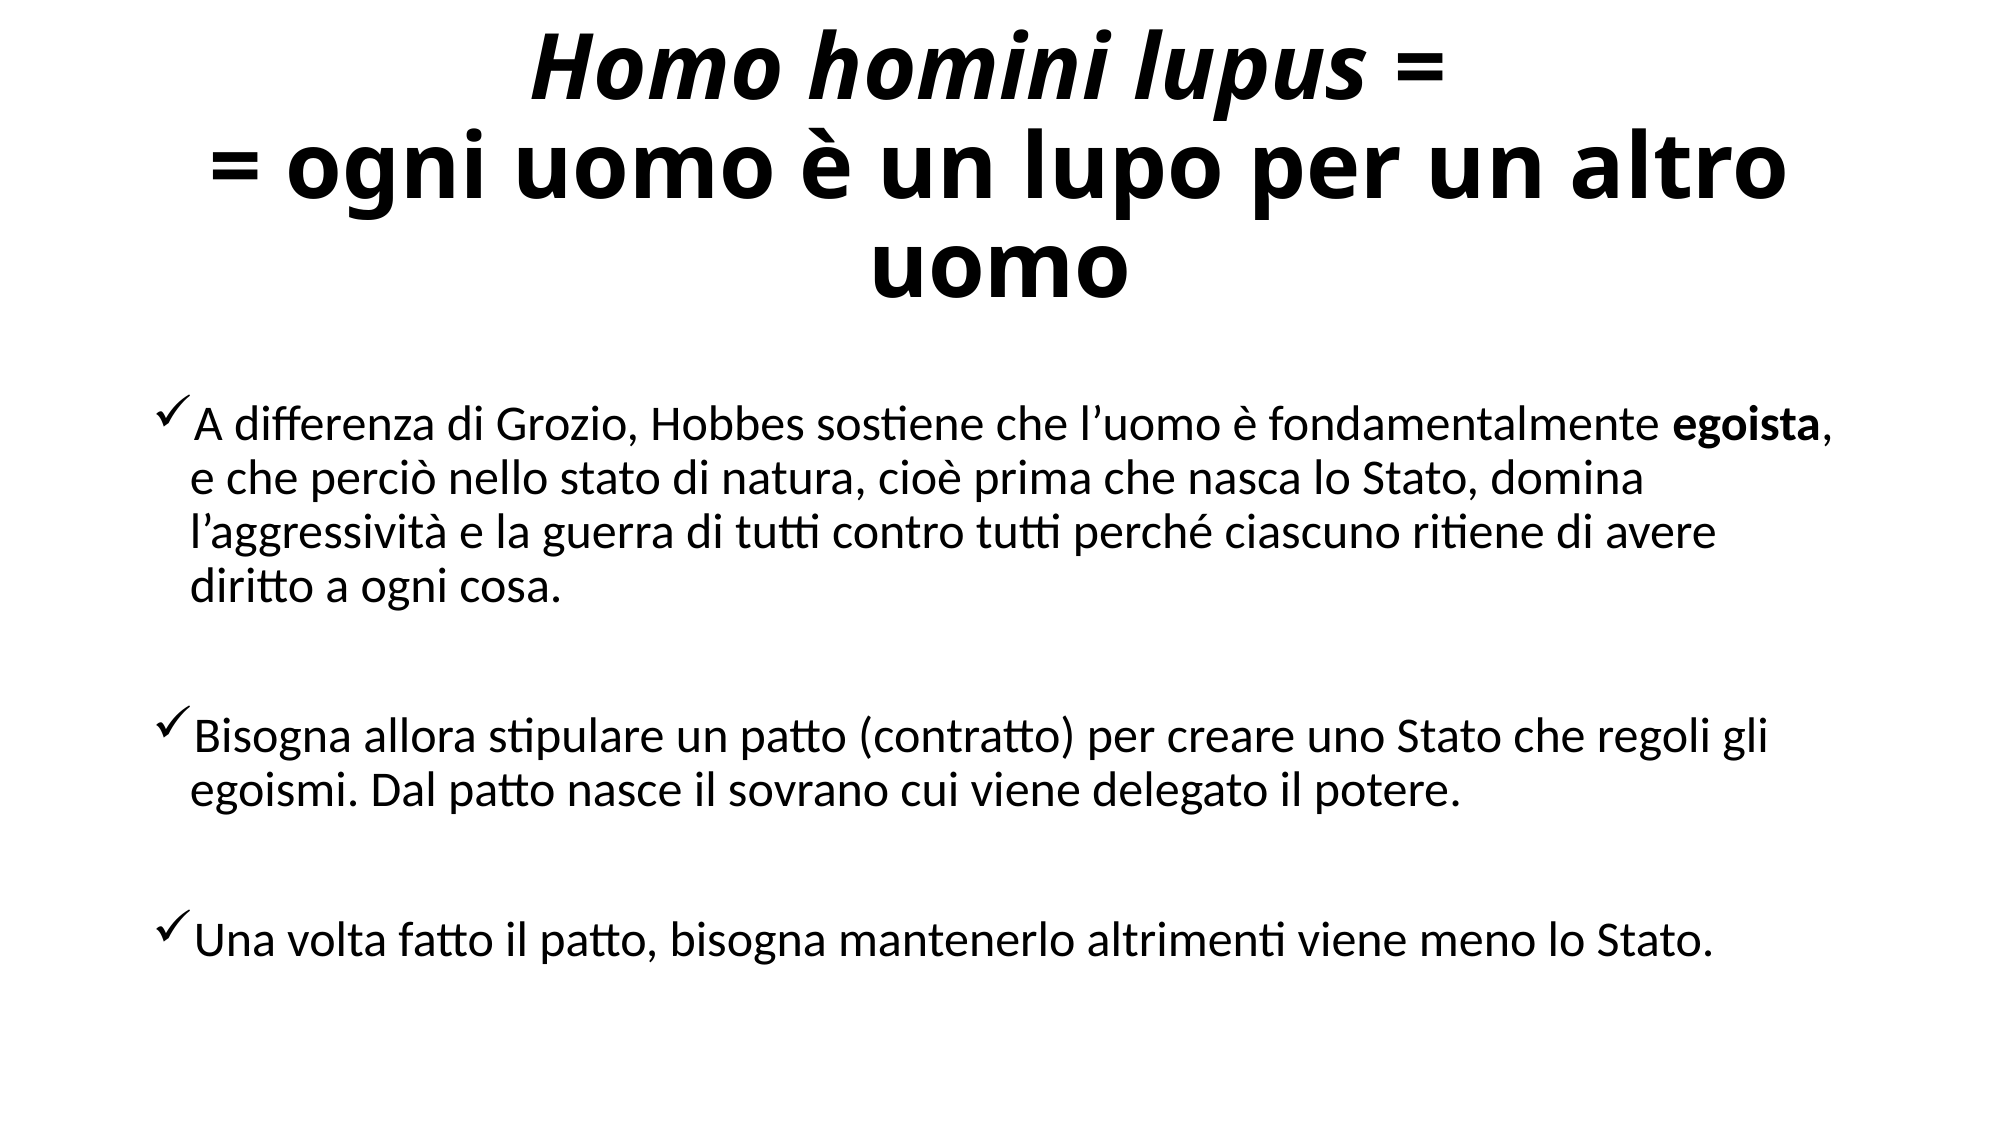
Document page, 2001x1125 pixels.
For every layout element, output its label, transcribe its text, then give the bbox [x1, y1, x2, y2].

list A differenza di Grozio, Hobbes sostiene che l’uomo è fondamentalmente egoista, e che perciò nello stato di natura, cioè prima che nasca lo Stato, domina l’aggressività e la guerra di tutti contro tutti perché ciascuno ritiene di avere diritto a ogni cosa. Bisogna allora stipulare un patto (contratto) per creare uno Stato che regoli gli egoismi. Dal patto nasce il sovrano cui viene delegato il potere. Una volta fatto il patto, bisogna mantenerlo altrimenti viene meno lo Stato. [137, 299, 1863, 1014]
title Homo homini lupus = = ogni uomo è un lupo per un altro uomo [137, 59, 1863, 278]
